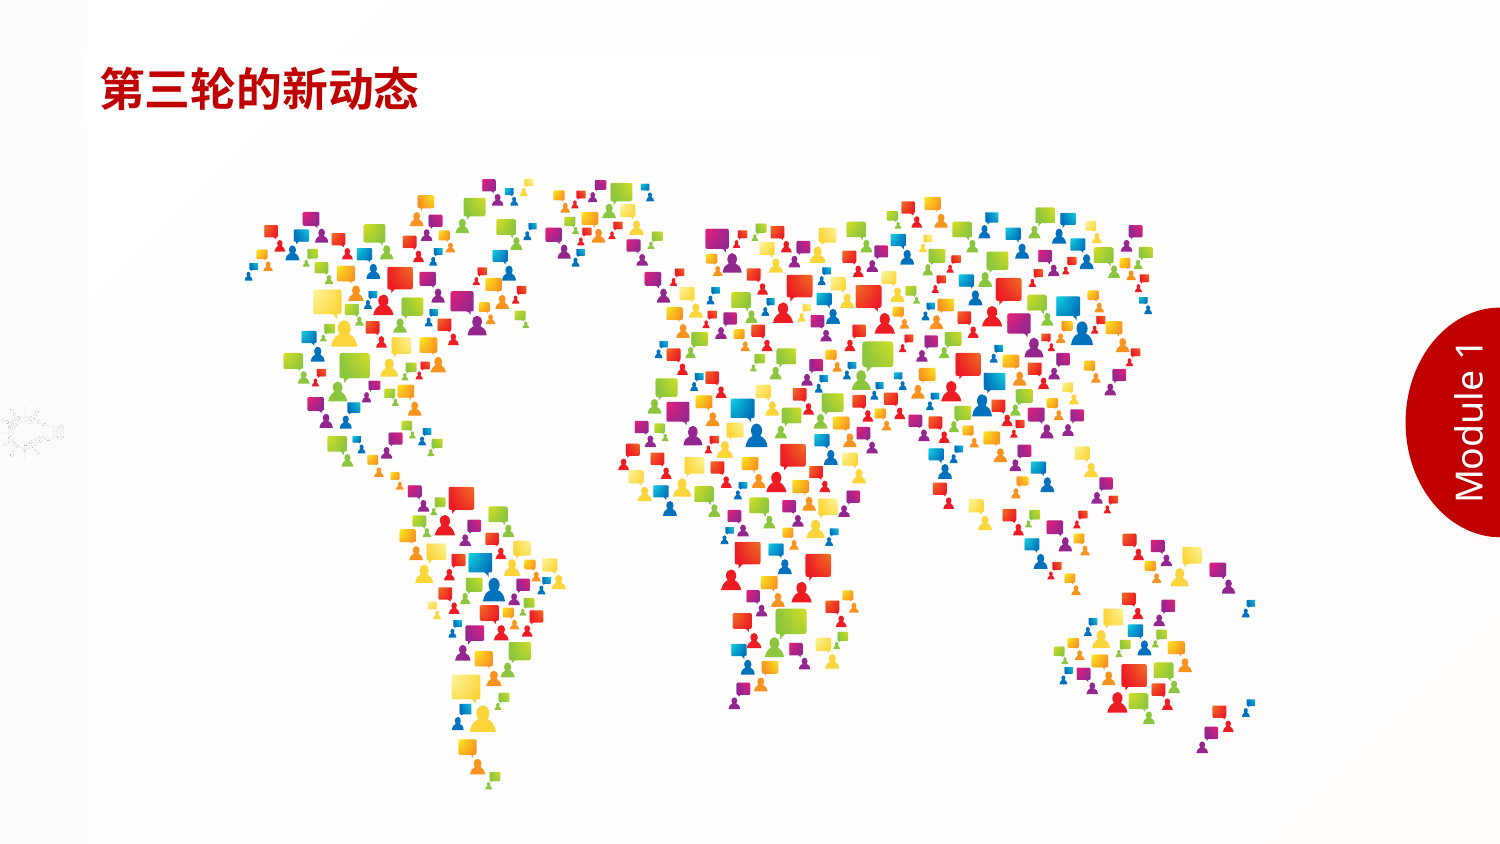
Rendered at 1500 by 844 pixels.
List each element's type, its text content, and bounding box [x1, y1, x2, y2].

text_box 第三轮的新动态 [84, 53, 880, 123]
picture [0, 399, 64, 465]
picture [244, 178, 1256, 790]
